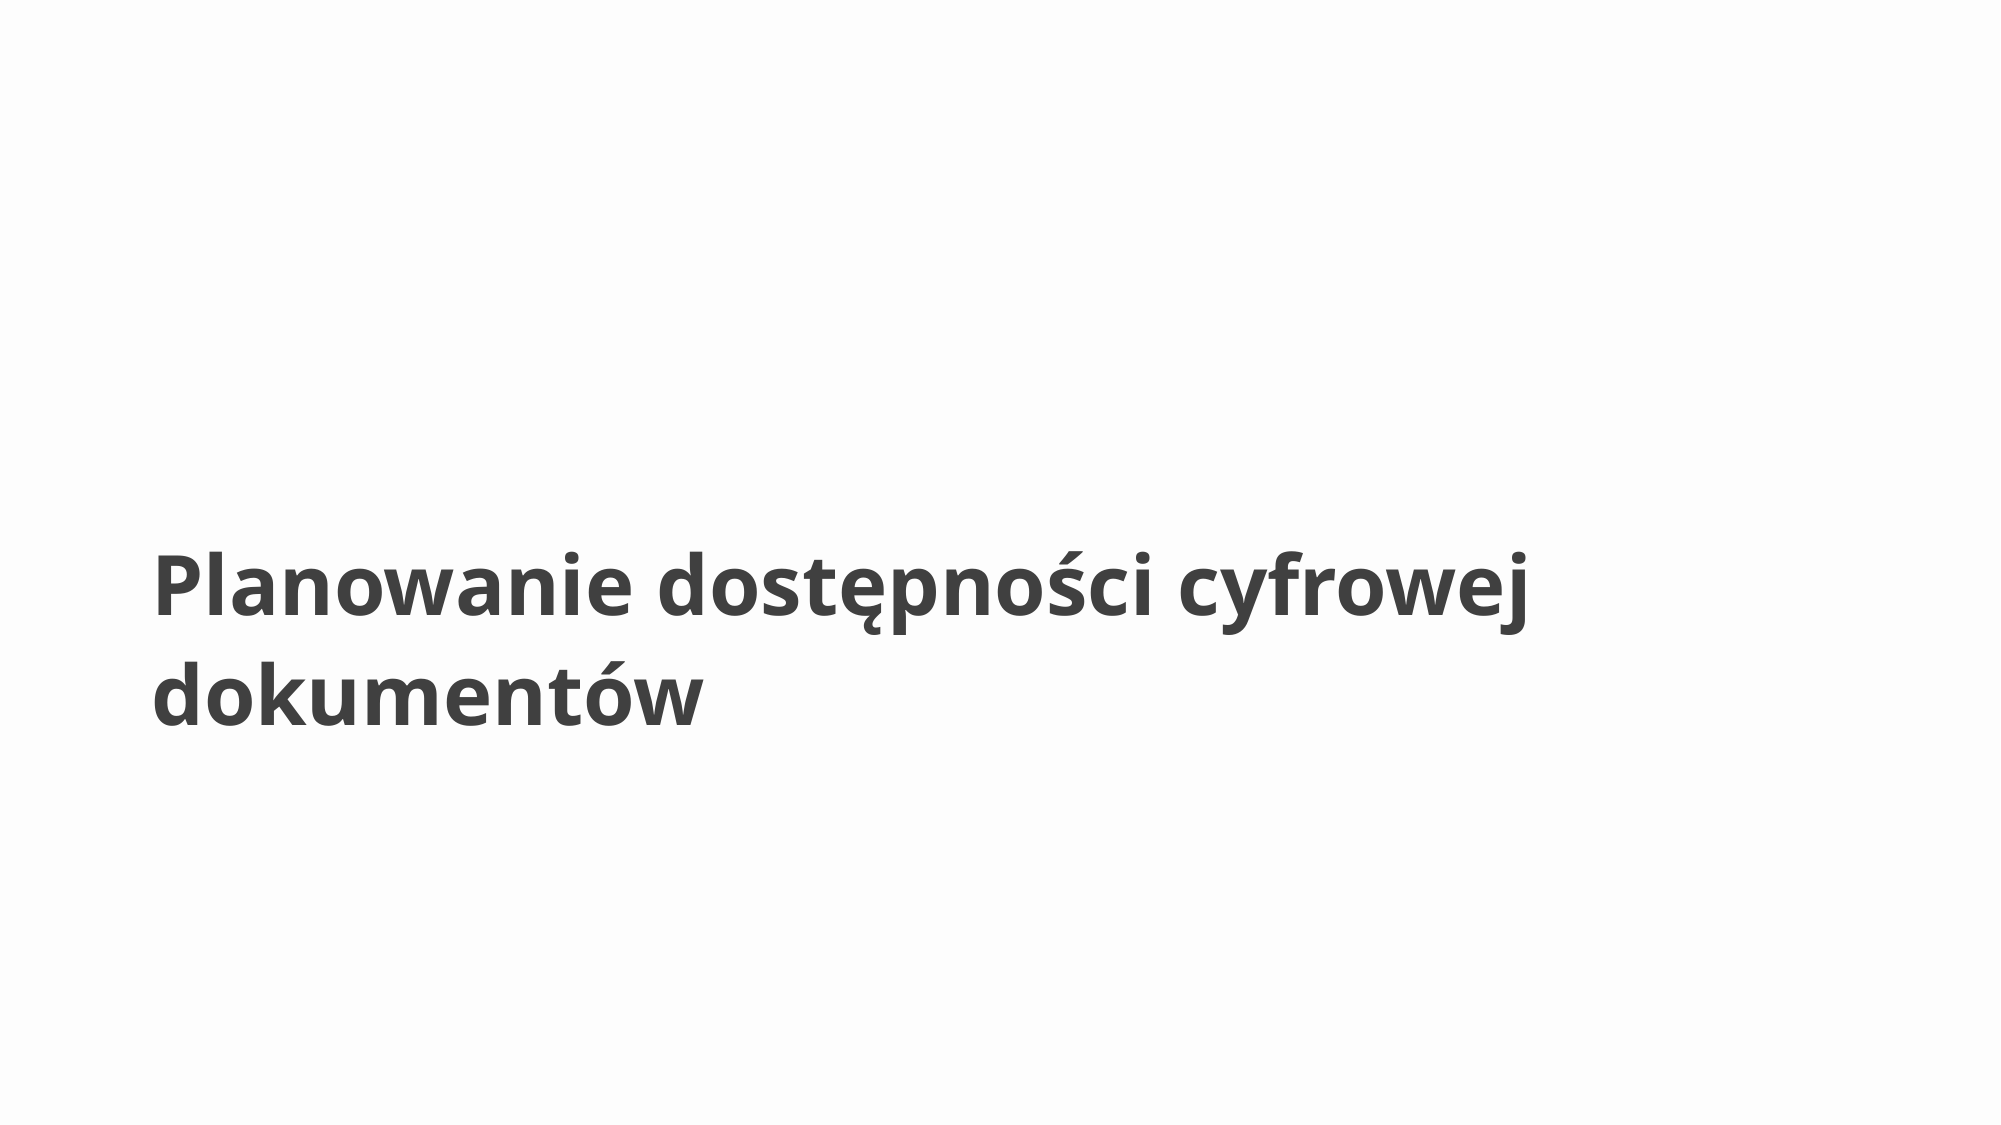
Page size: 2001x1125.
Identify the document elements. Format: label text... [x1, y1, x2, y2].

title Planowanie dostępności cyfrowej dokumentów [136, 514, 1862, 882]
